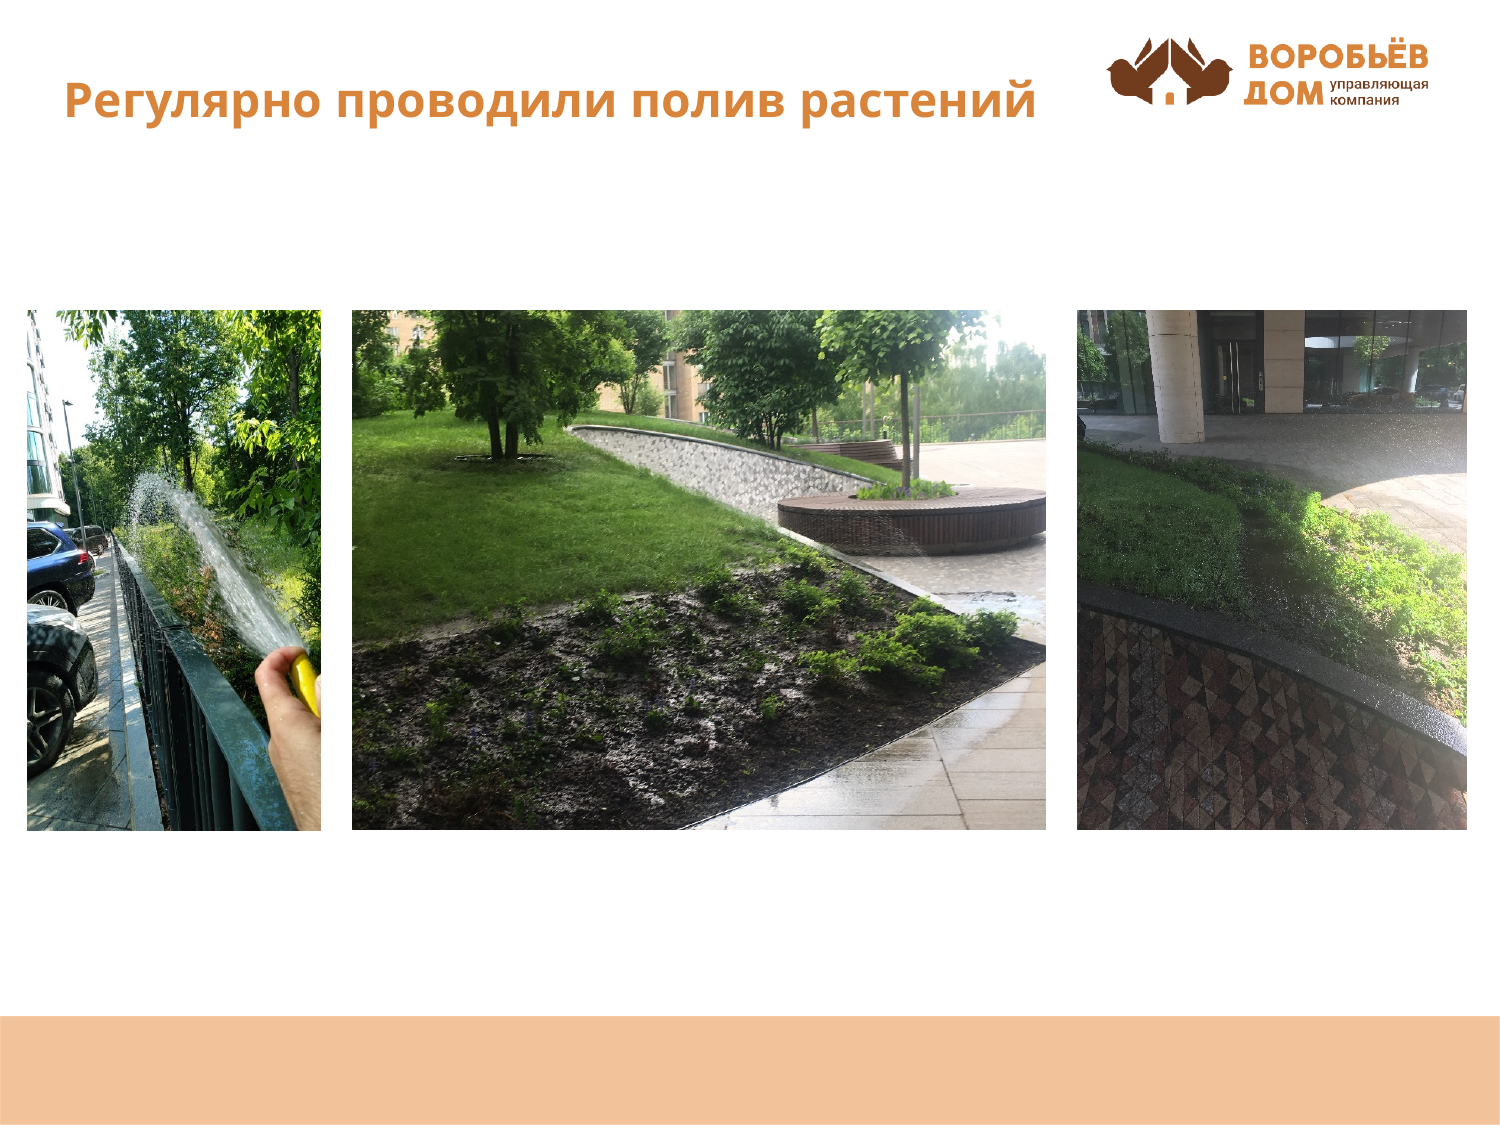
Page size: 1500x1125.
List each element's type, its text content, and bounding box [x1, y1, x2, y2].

picture [1105, 37, 1428, 106]
picture [352, 310, 1046, 830]
picture [1077, 310, 1467, 830]
picture [27, 310, 321, 831]
text_box Регулярно проводили полив растений [48, 37, 1083, 135]
picture [0, 1016, 1500, 1125]
